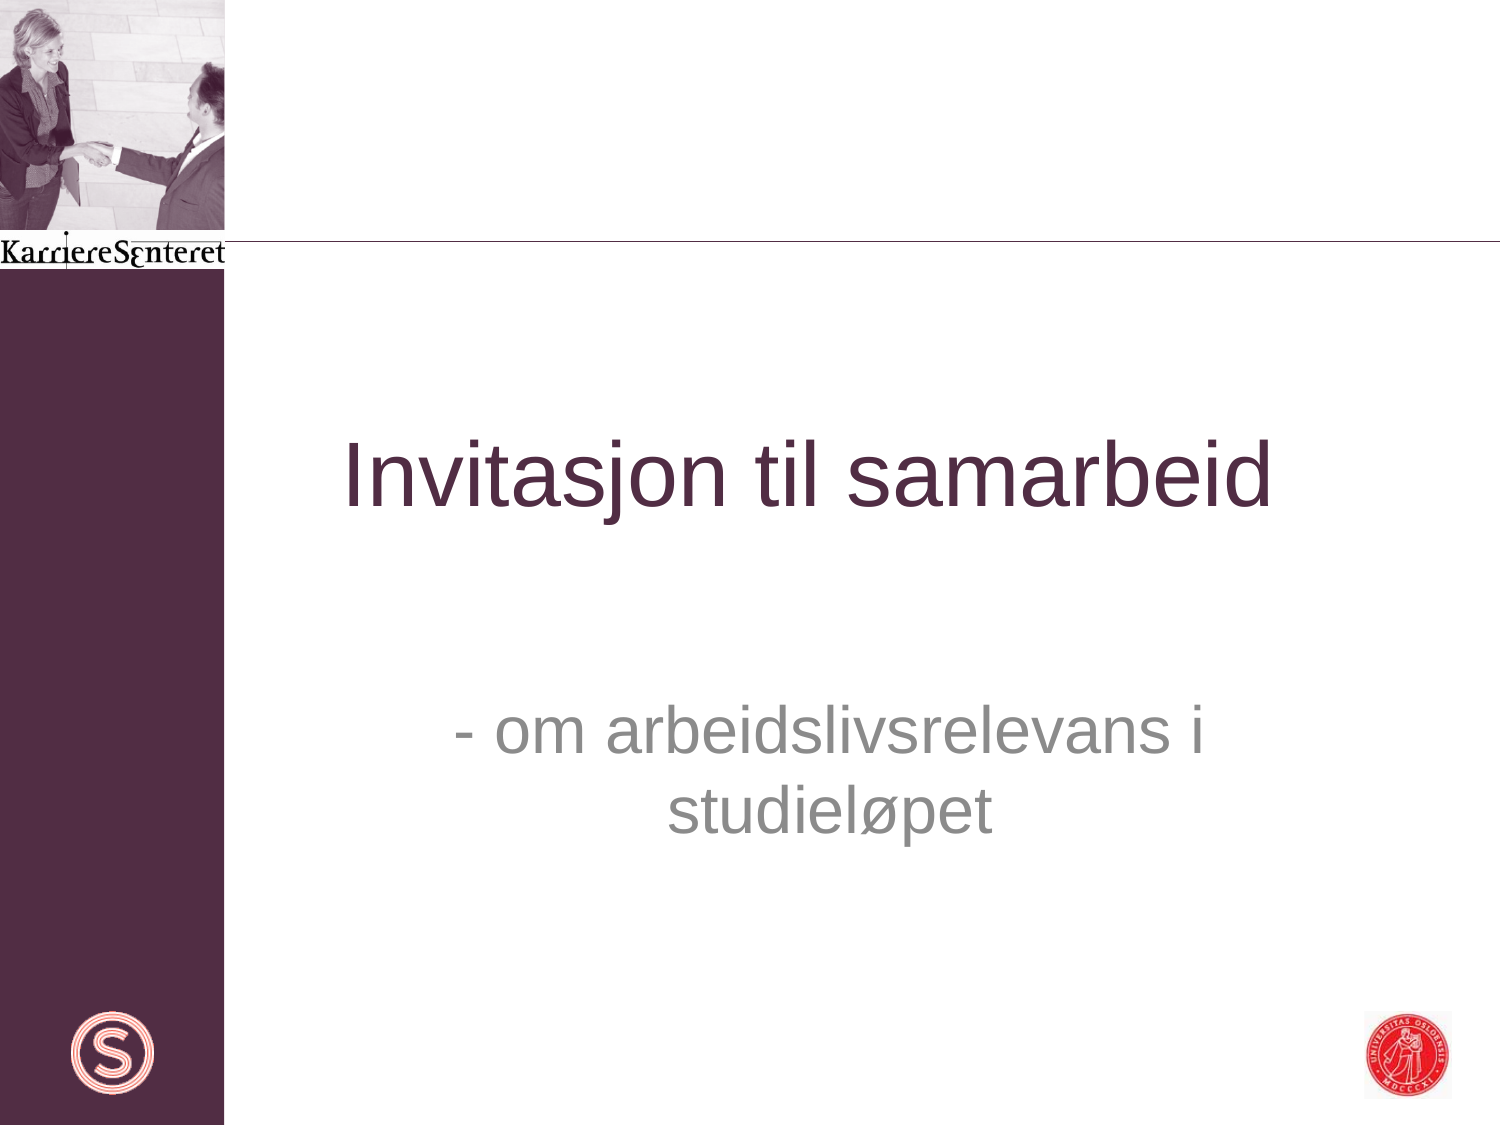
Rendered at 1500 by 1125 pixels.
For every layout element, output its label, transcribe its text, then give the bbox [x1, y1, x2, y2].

title Invitasjon til samarbeid [229, 349, 1388, 591]
subtitle - om arbeidslivsrelevans i studieløpet [307, 585, 1353, 874]
picture [0, 230, 225, 269]
picture [1364, 1011, 1452, 1099]
picture [71, 1011, 154, 1095]
